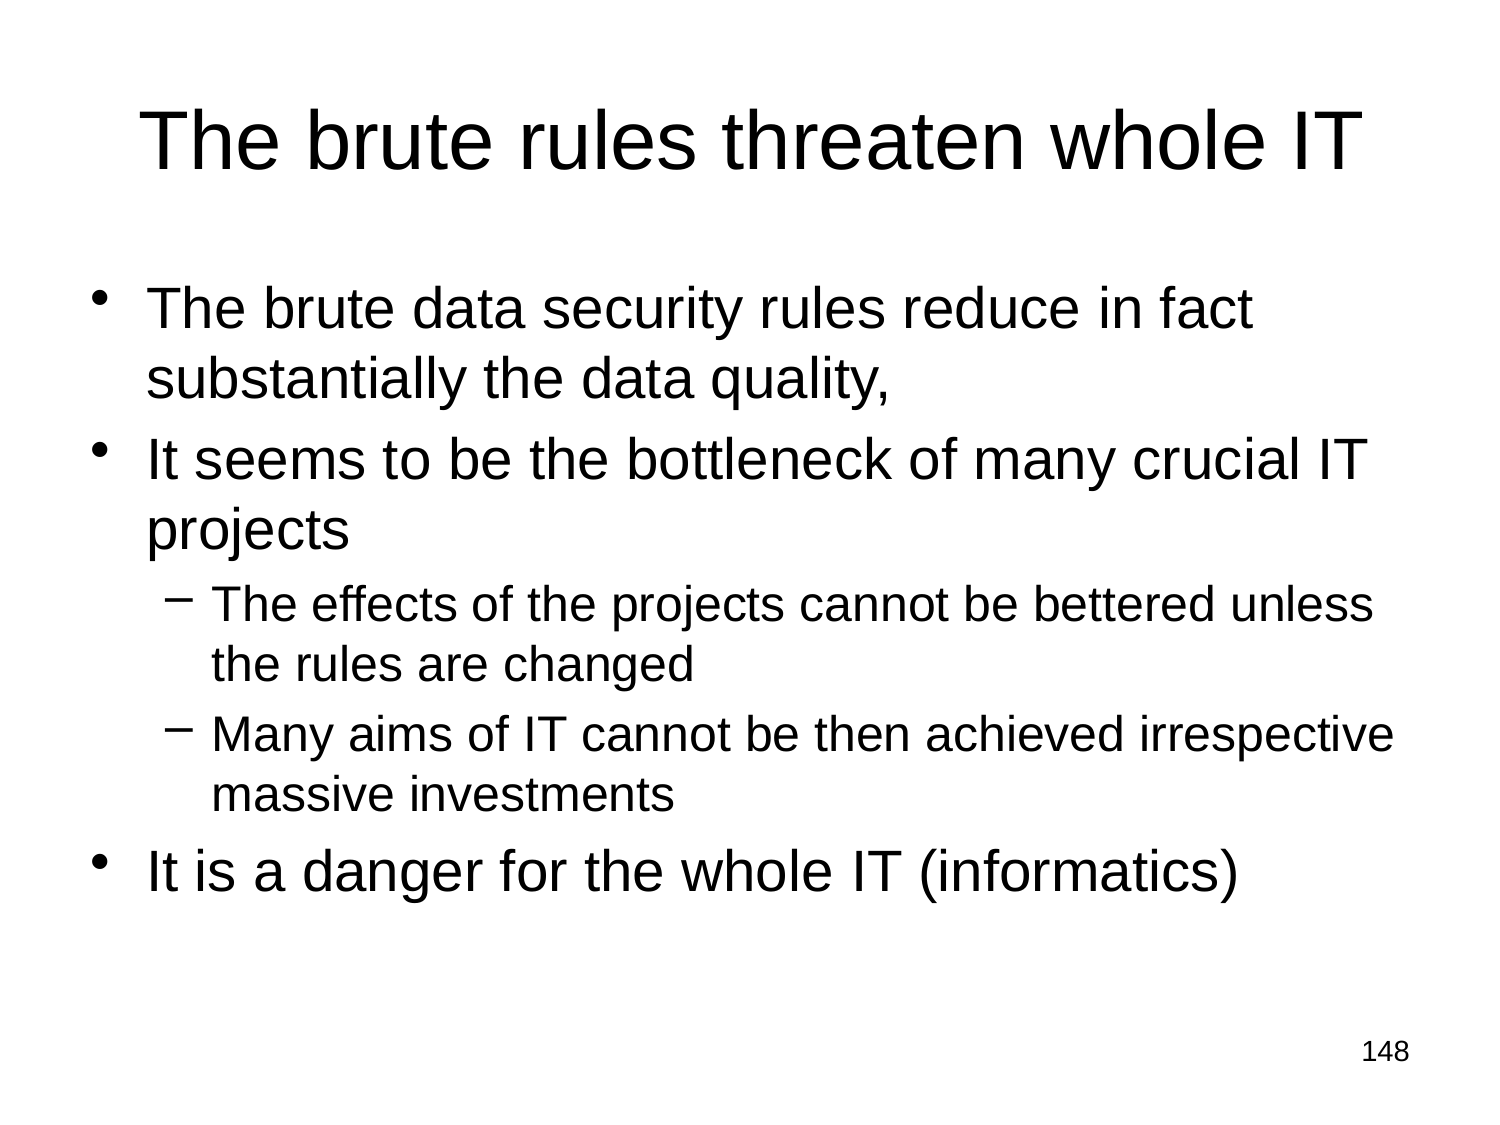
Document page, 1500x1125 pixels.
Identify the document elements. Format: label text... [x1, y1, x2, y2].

title The brute rules threaten whole IT [76, 42, 1428, 231]
list The brute data security rules reduce in fact substantially the data quality, It seems to be the bottleneck of many crucial IT projects The effects of the projects cannot be bettered unless the rules are changed Many aims of IT cannot be then achieved irrespective massive investments It is a danger for the whole IT (informatics) [74, 262, 1426, 1006]
slide_number 148 [1074, 1024, 1426, 1103]
